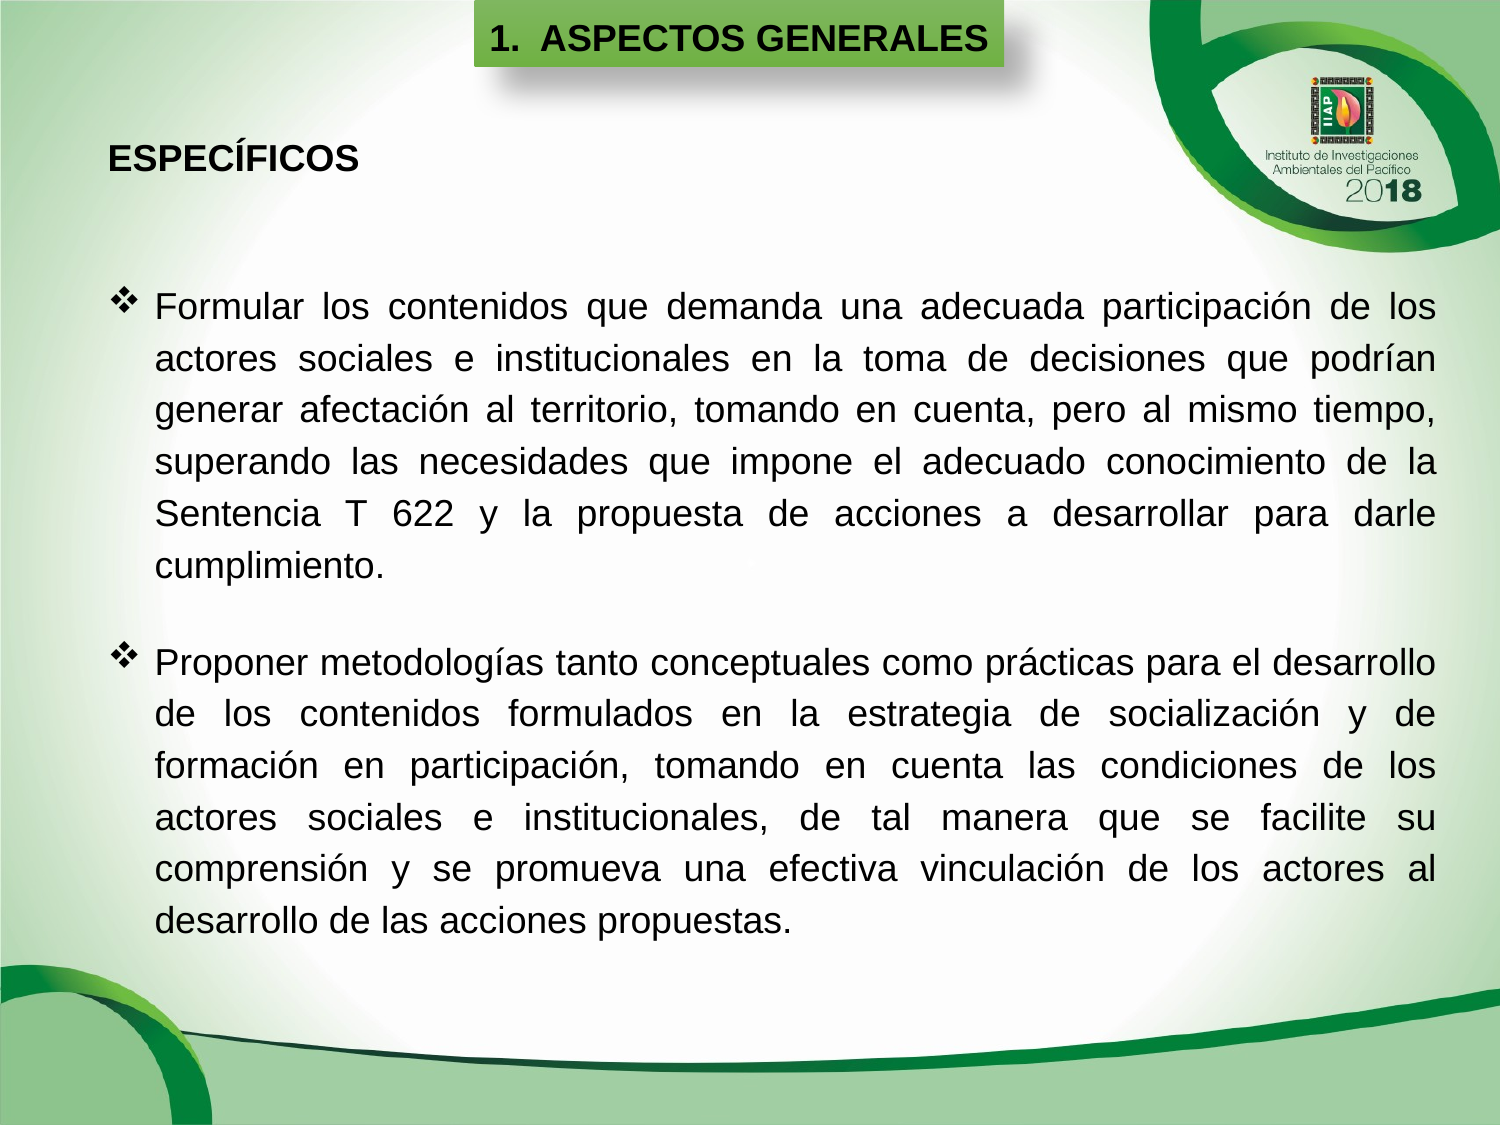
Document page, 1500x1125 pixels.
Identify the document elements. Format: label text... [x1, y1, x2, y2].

text_box ESPECÍFICOS Formular los contenidos que demanda una adecuada participación de los actores sociales e institucionales en la toma de decisiones que podrían generar afectación al territorio, tomando en cuenta, pero al mismo tiempo, superando las necesidades que impone el adecuado conocimiento de la Sentencia T 622 y la propuesta de acciones a desarrollar para darle cumplimiento. Proponer metodologías tanto conceptuales como prácticas para el desarrollo de los contenidos formulados en la estrategia de socialización y de formación en participación, tomando en cuenta las condiciones de los actores sociales e institucionales, de tal manera que se facilite su comprensión y se promueva una efectiva vinculación de los actores al desarrollo de las acciones propuestas. [92, 126, 1452, 1001]
text_box 1. ASPECTOS GENERALES [474, 0, 1005, 67]
picture [0, 0, 1500, 1125]
